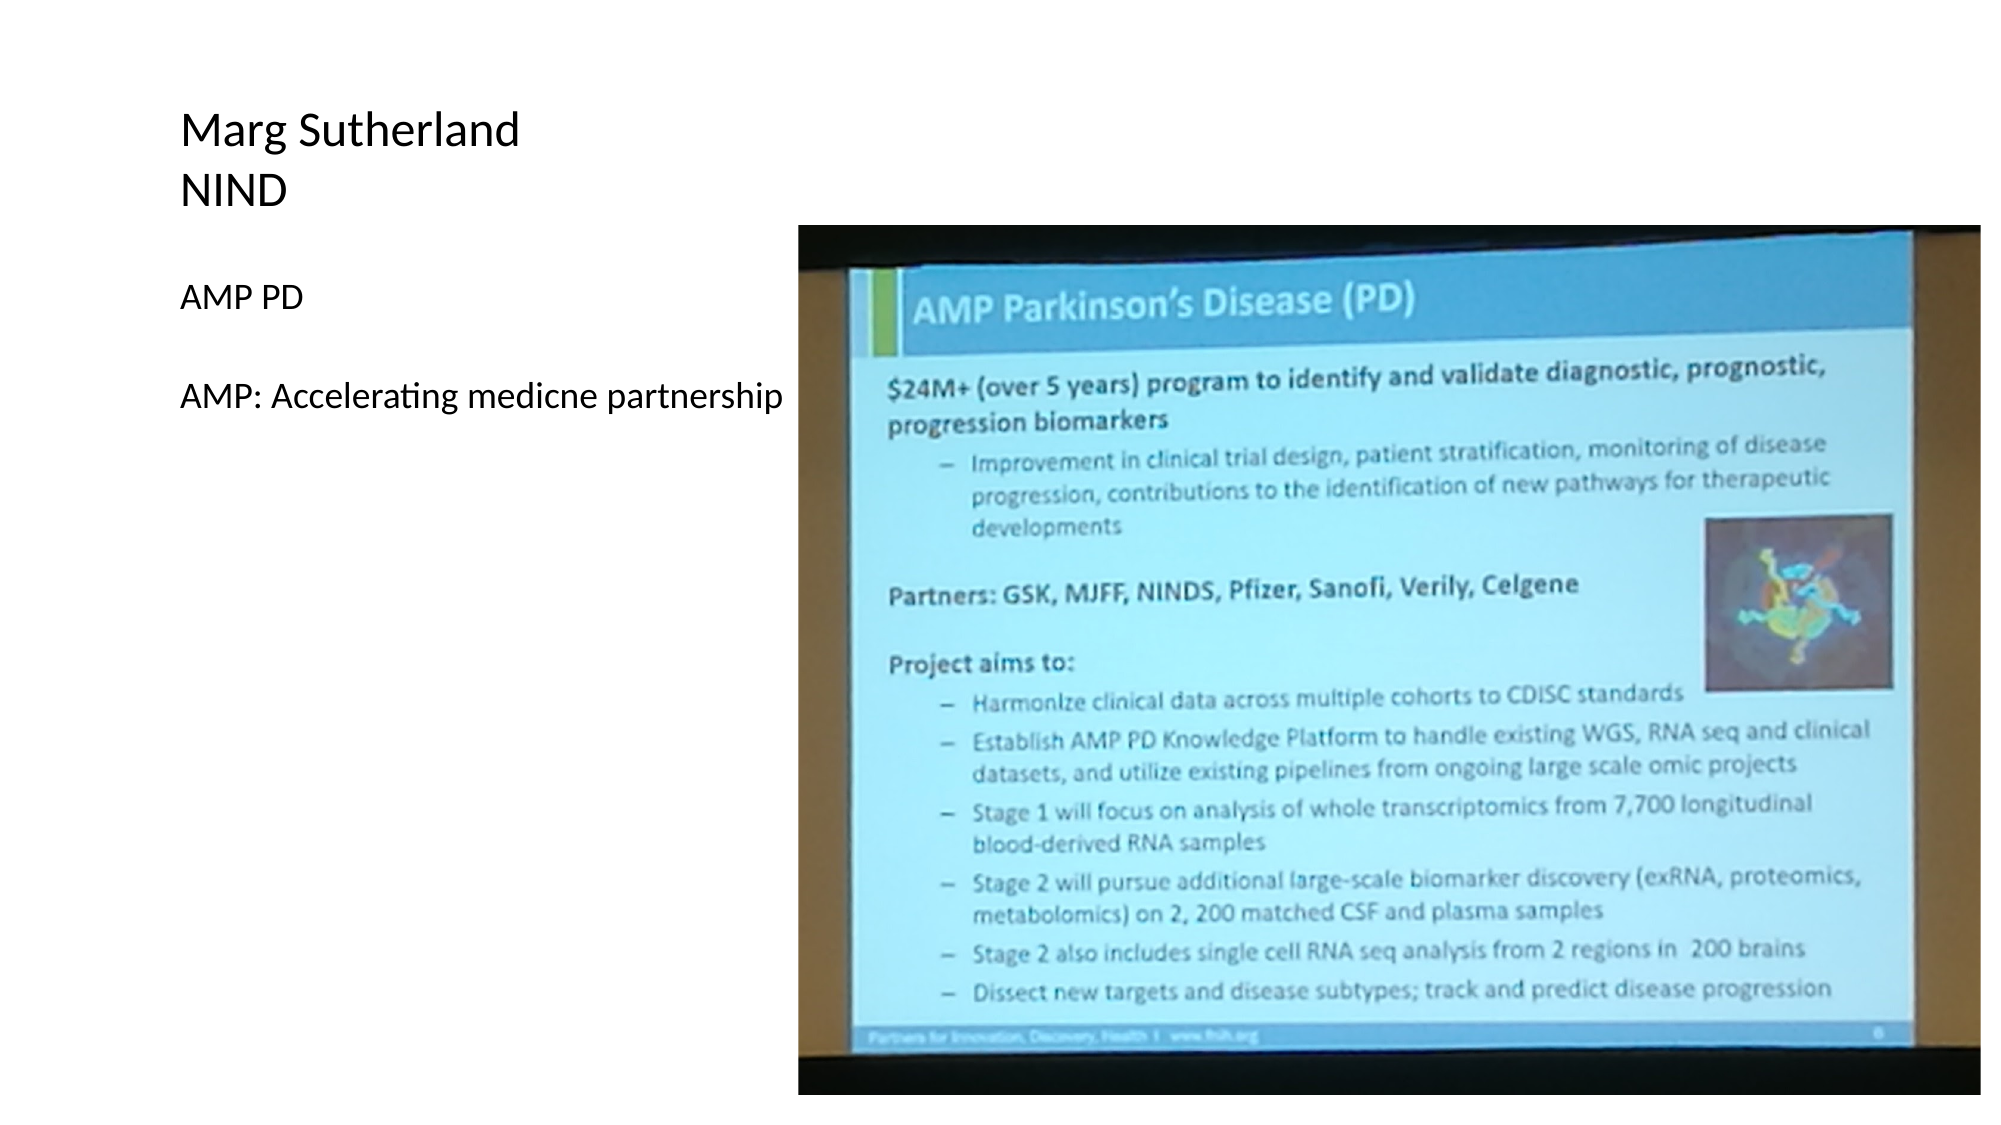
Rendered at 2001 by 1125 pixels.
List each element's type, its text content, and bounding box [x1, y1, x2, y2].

text_box Marg Sutherland NIND [165, 88, 880, 224]
text_box AMP PD [165, 264, 669, 325]
slide_number 24 [1412, 1095, 1863, 1103]
text_box AMP: Accelerating medicne partnership [165, 364, 798, 424]
picture [798, 225, 1981, 1095]
